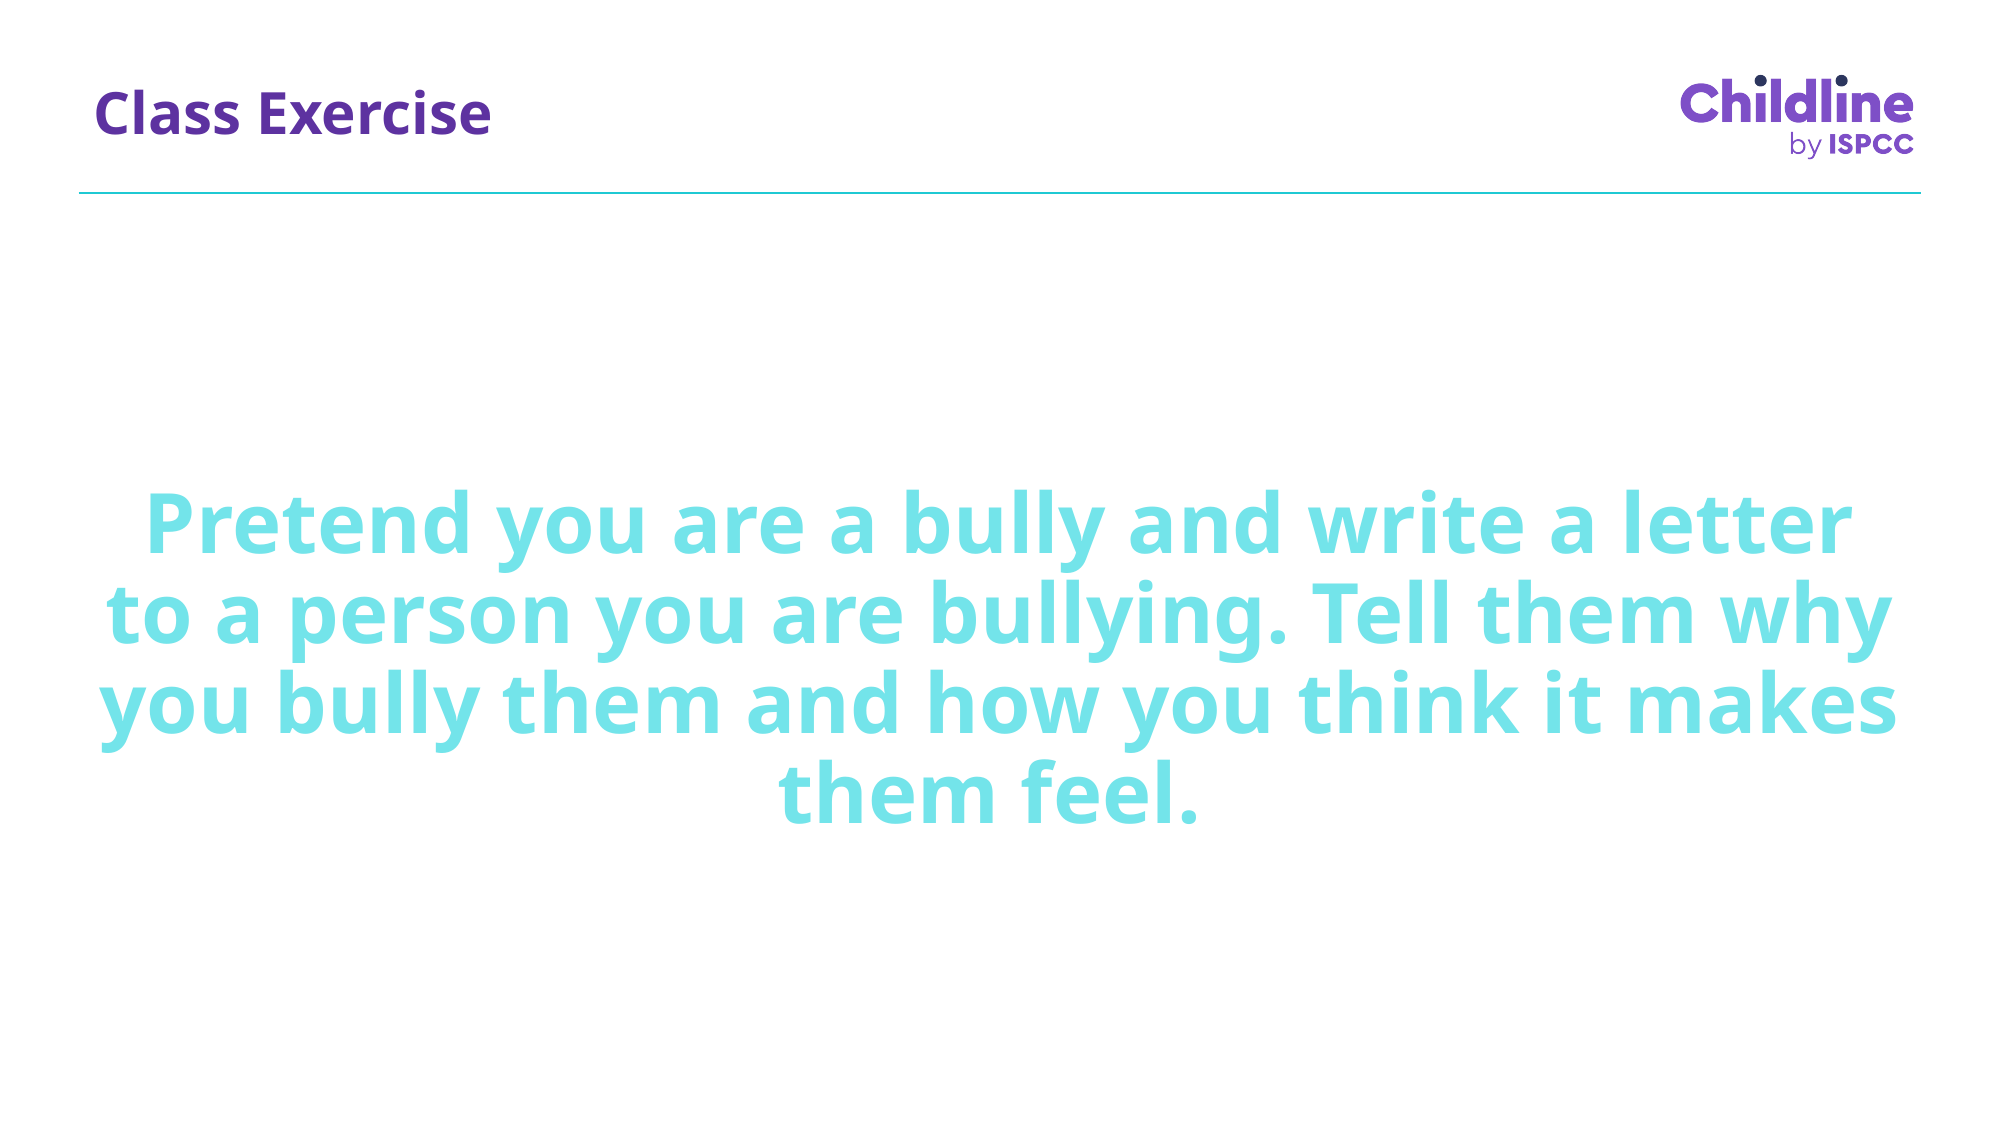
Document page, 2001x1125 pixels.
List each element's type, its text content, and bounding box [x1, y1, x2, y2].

picture [1651, 48, 1942, 183]
list Pretend you are a bully and write a letter to a person you are bullying. Tell them why you bully them and how you think it makes them feel. [78, 299, 1922, 1014]
title Class Exercise [78, 76, 1628, 192]
